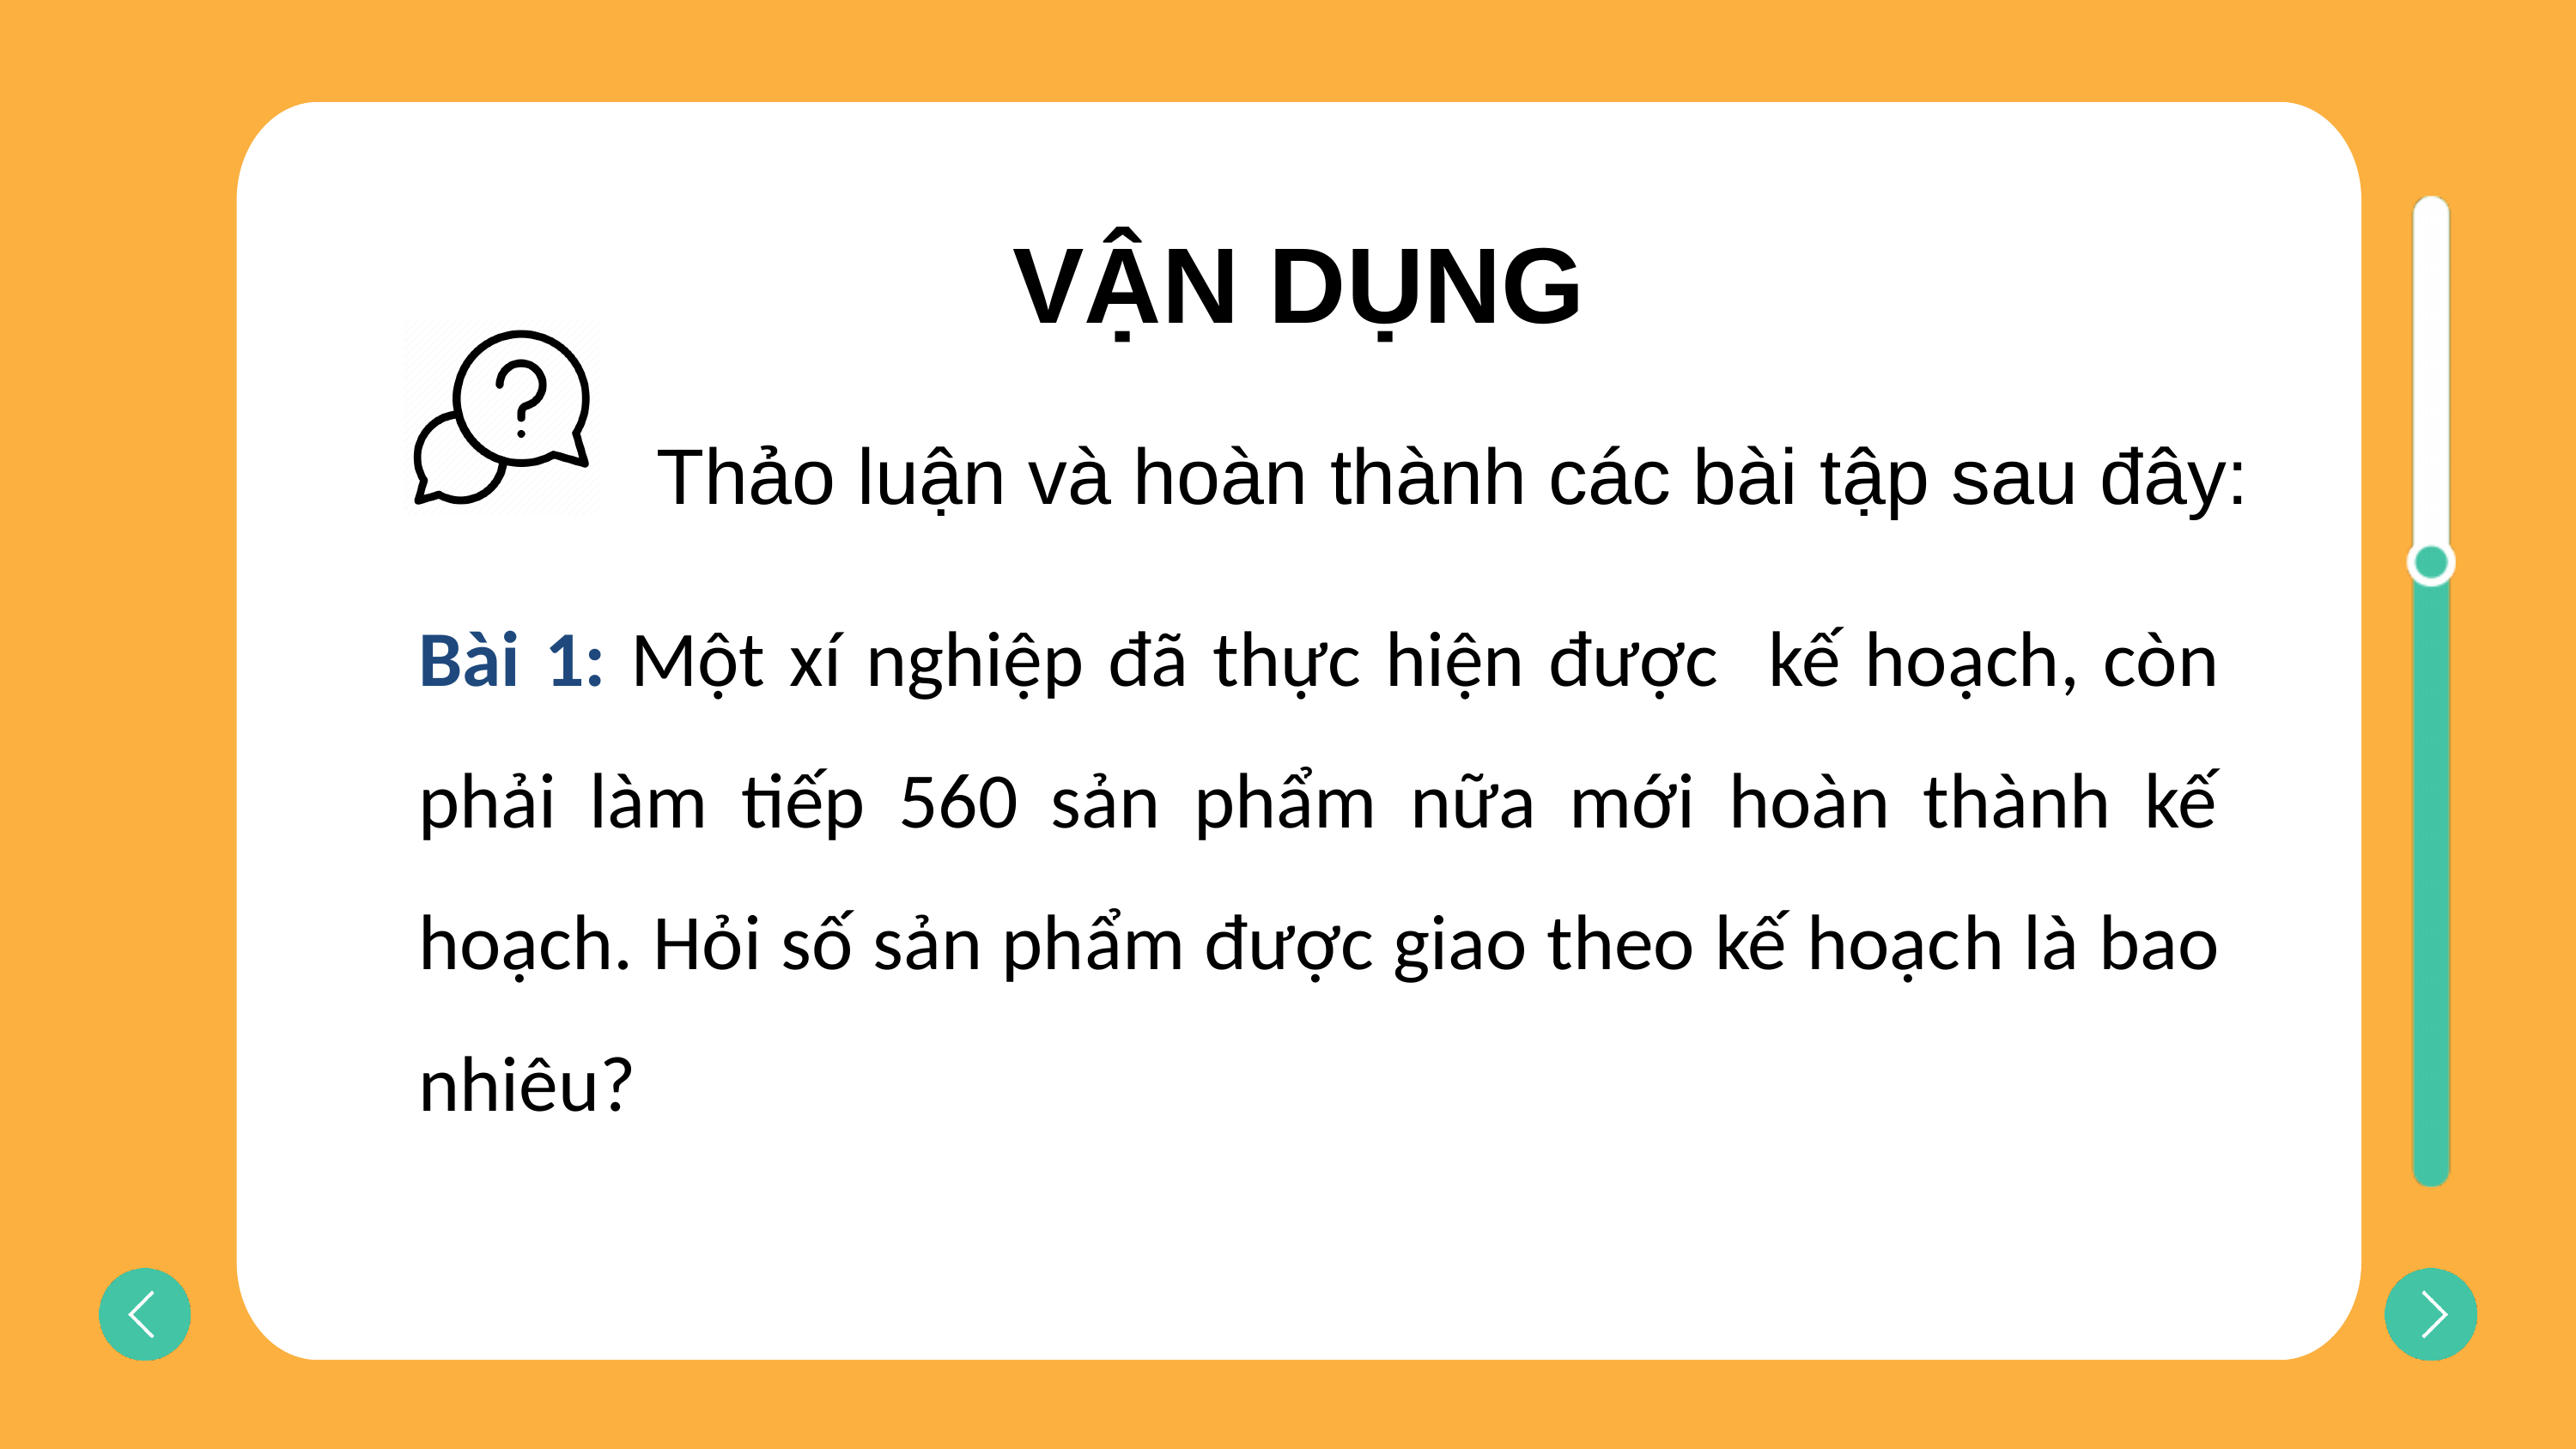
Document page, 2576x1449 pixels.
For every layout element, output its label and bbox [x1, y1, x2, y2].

picture [99, 1268, 191, 1361]
text_box [236, 101, 2362, 1361]
picture [403, 318, 599, 515]
picture [2385, 1268, 2477, 1361]
picture [1935, 197, 2576, 1186]
